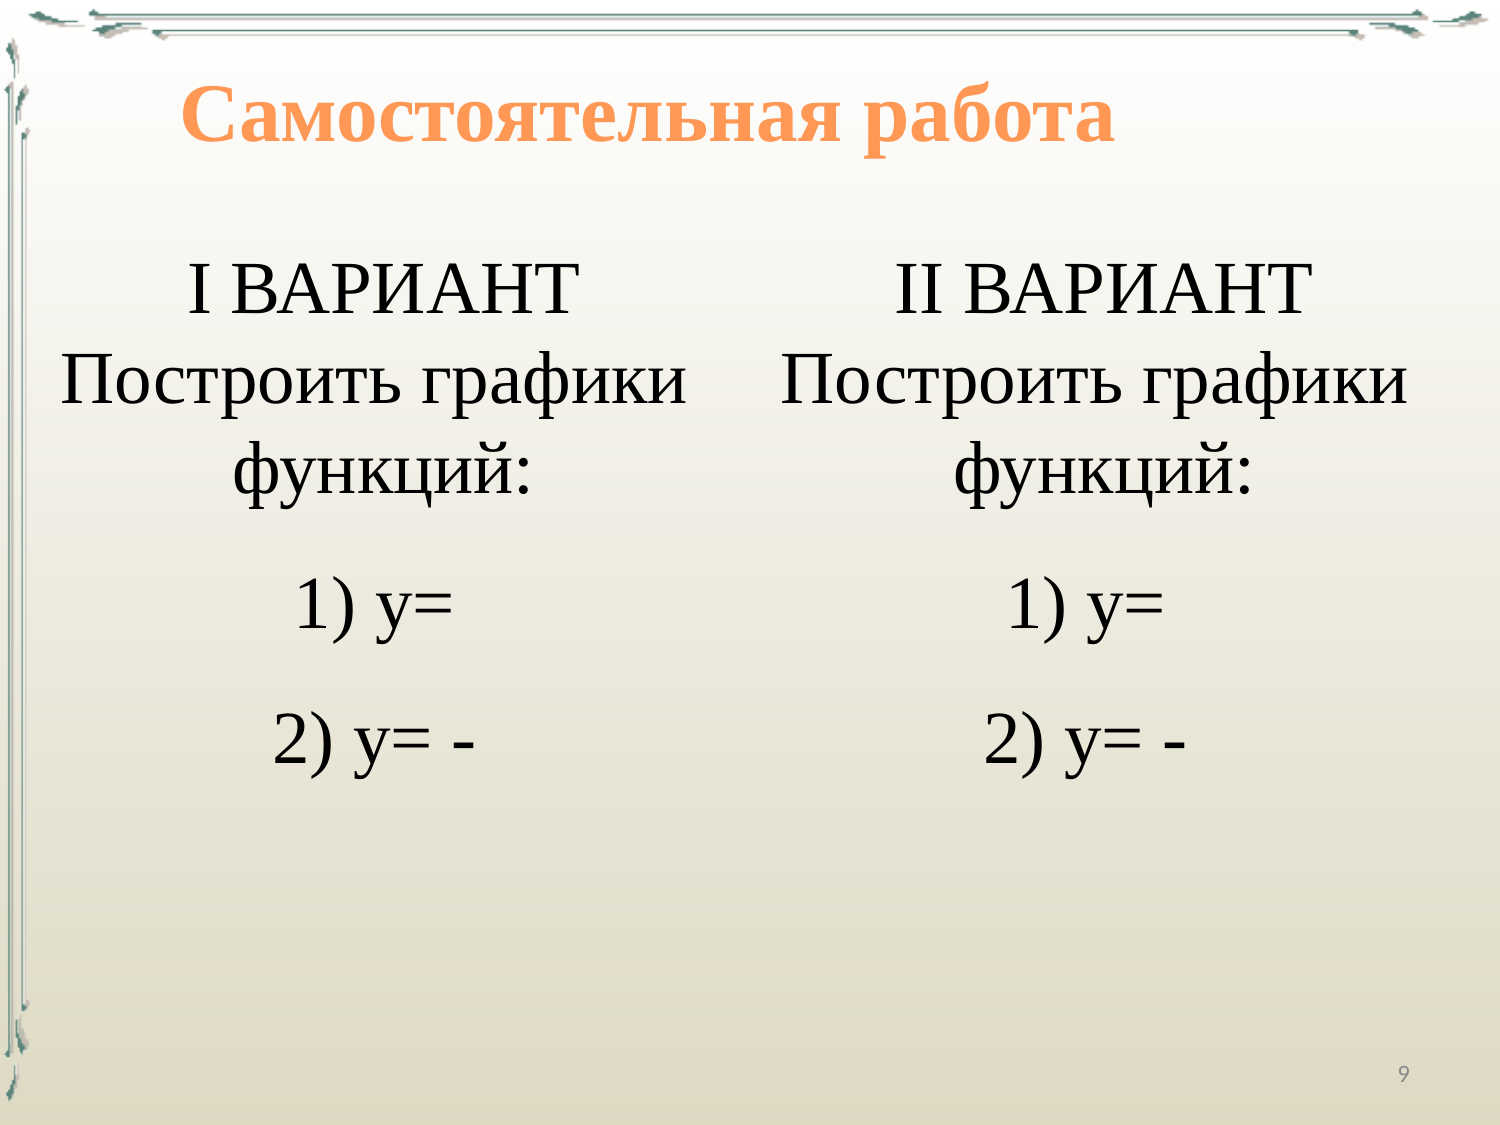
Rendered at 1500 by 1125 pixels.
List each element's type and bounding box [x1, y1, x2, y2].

text_box [0, 5, 1500, 1107]
